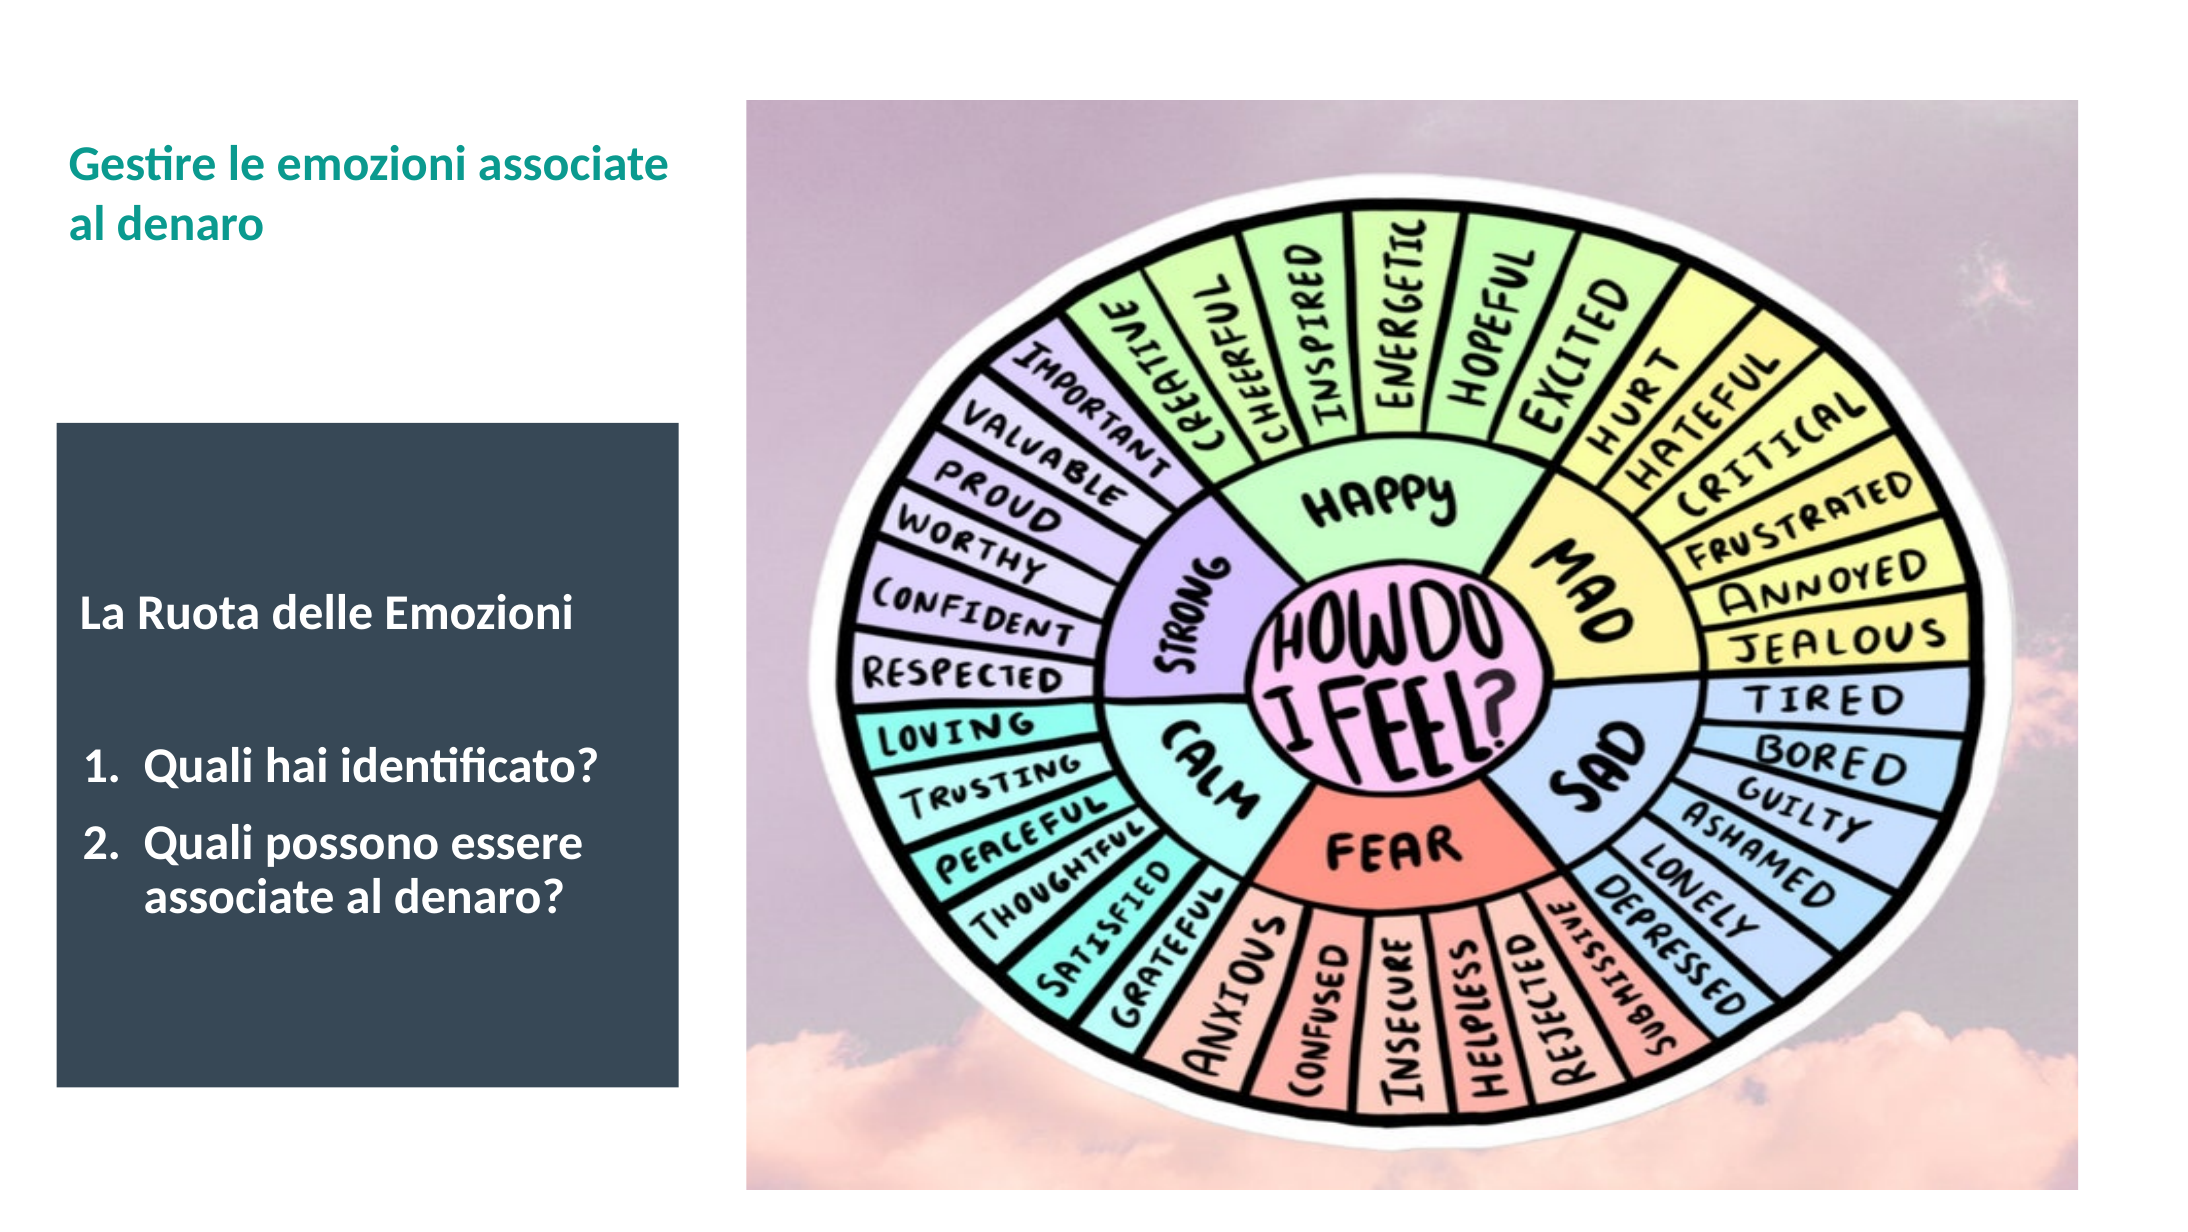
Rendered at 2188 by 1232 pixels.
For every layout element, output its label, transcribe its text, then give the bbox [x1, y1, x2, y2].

picture [746, 100, 2079, 1190]
title Gestire le emozioni associate al denaro [56, 100, 719, 335]
text_box [295, 561, 746, 1139]
list La Ruota delle Emozioni Quali hai identificato? Quali possono essere associate al denaro? [56, 422, 679, 1088]
